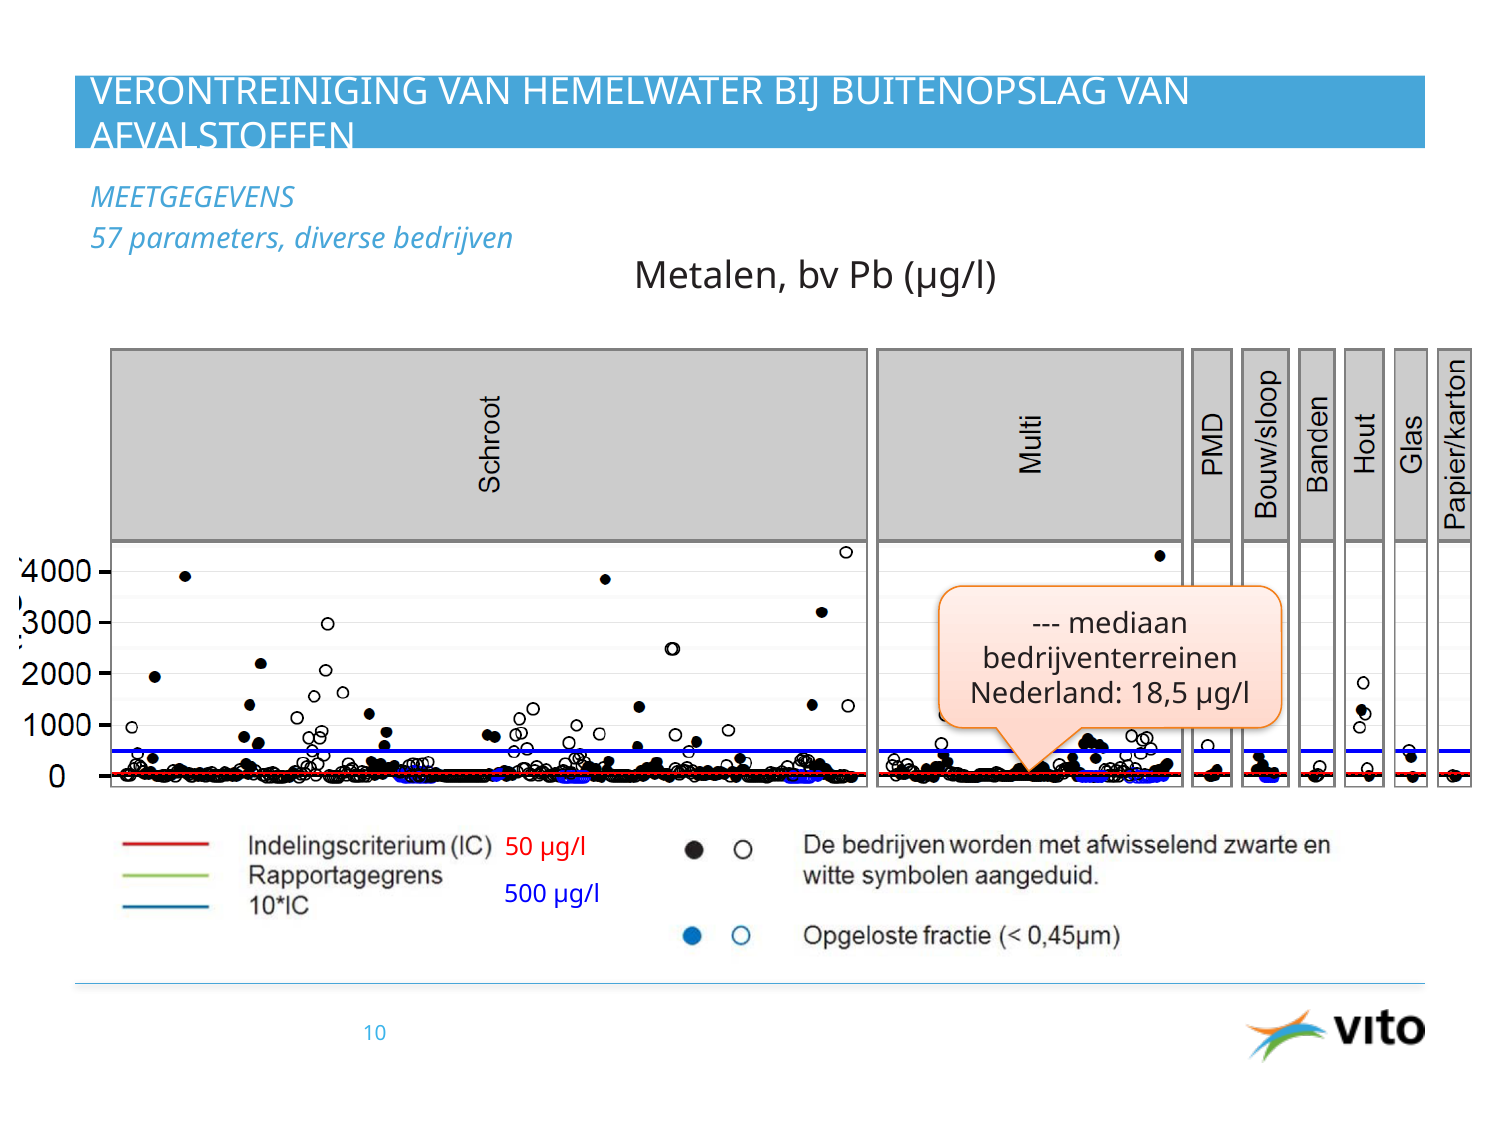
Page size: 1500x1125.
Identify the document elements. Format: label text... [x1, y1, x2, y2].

picture [18, 341, 1483, 965]
title Verontreiniging van hemelwater BIJ BUITENOPSLAG VAN AFVALSTOFFEN [75, 75, 1425, 149]
list MEETGEGEVENS 57 parameters, diverse bedrijven [75, 171, 1425, 289]
slide_number 10 [297, 1004, 402, 1064]
picture [1245, 1009, 1425, 1063]
text_box Metalen, bv Pb (µg/l) [618, 243, 1022, 304]
footer [74, 1004, 402, 1065]
